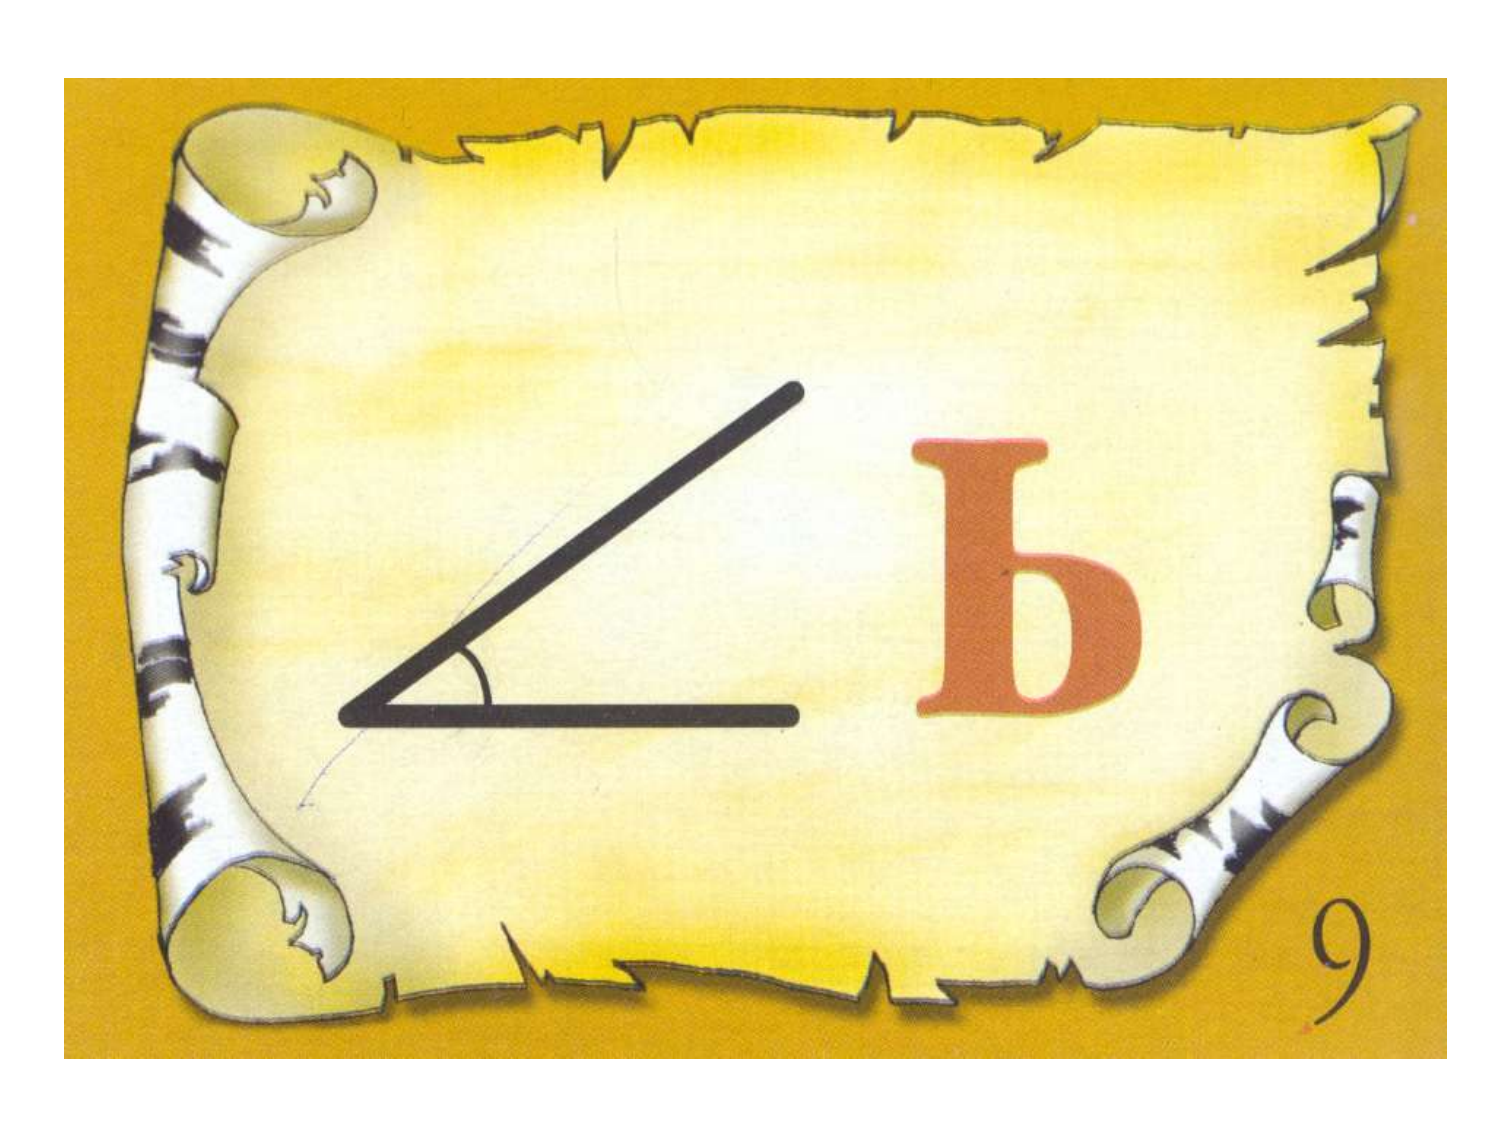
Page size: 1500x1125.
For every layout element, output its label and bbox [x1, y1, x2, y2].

picture [64, 77, 1448, 1059]
